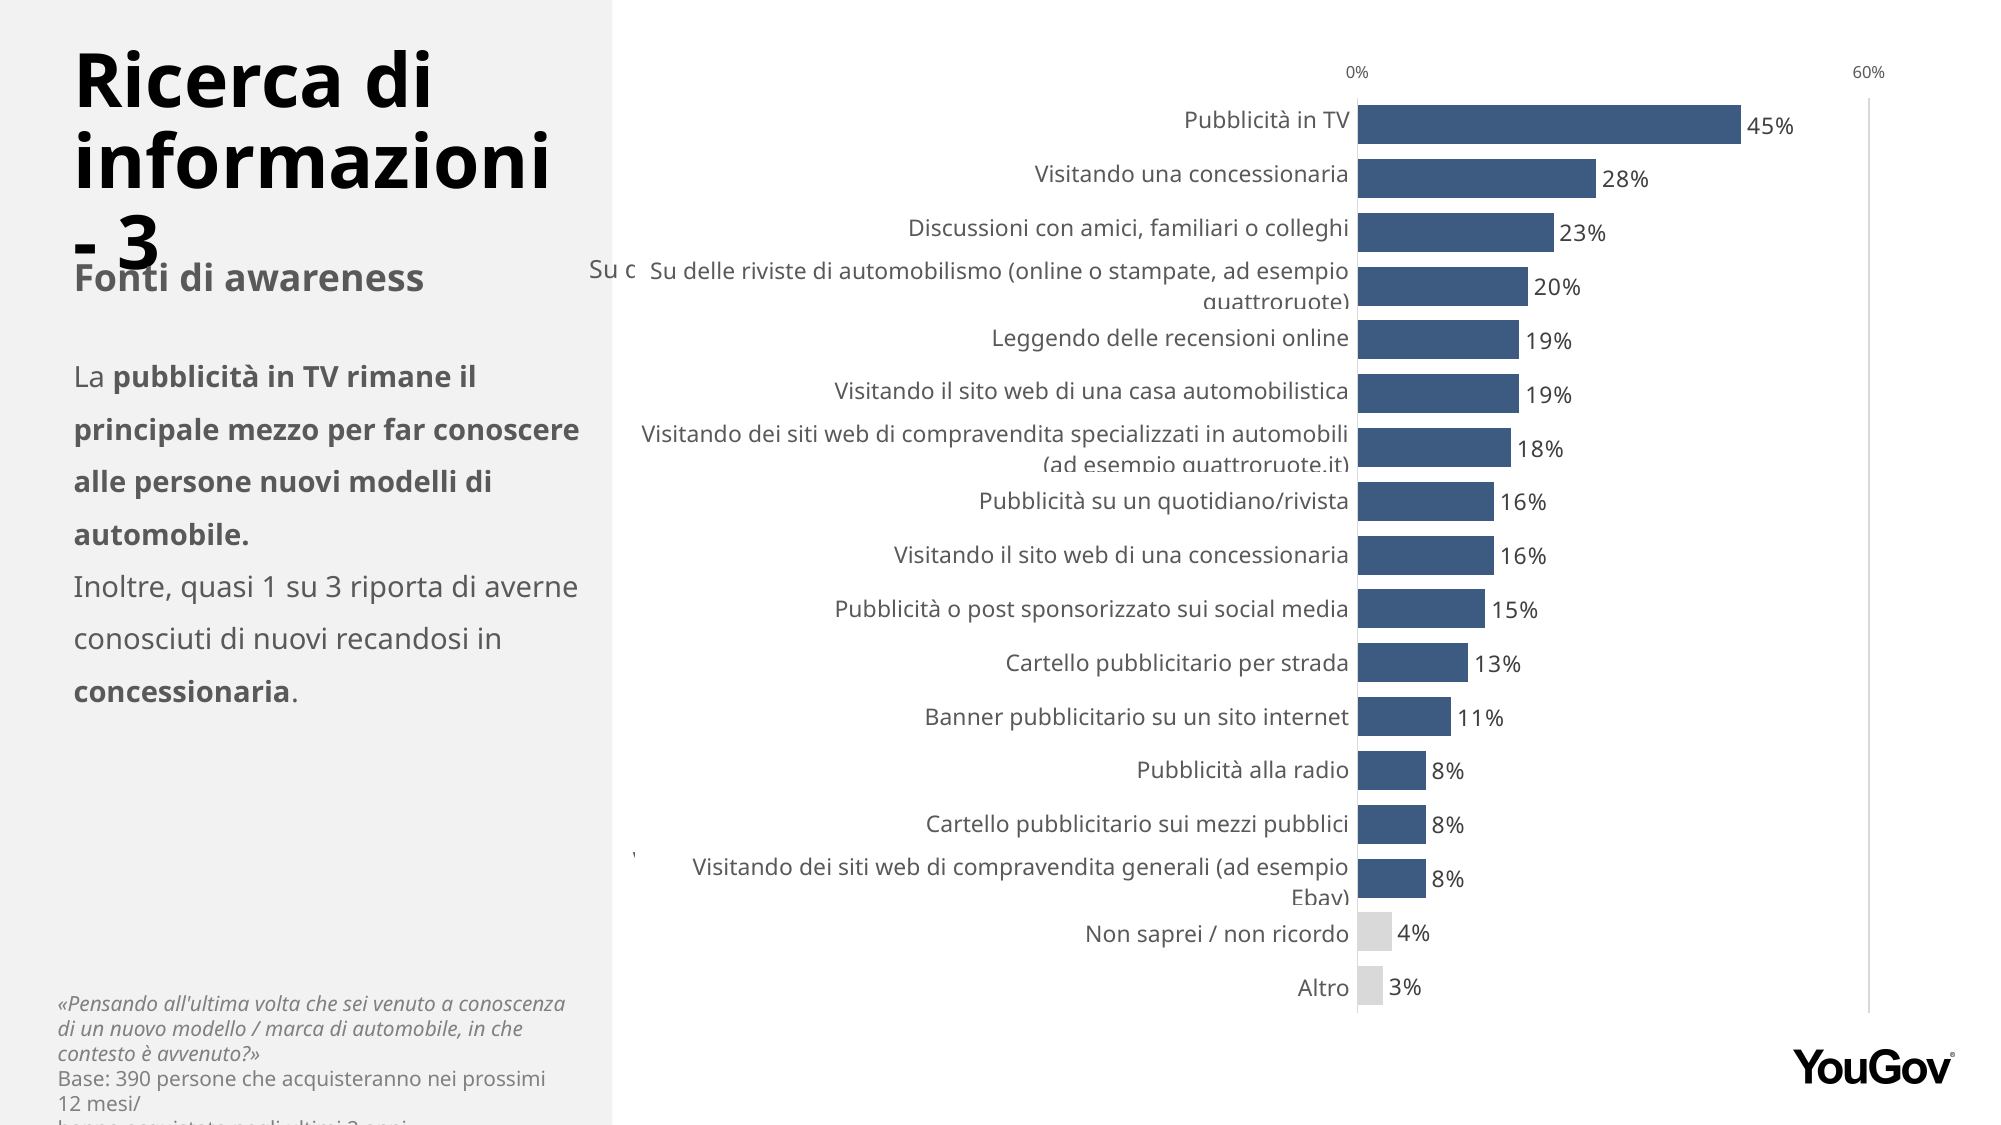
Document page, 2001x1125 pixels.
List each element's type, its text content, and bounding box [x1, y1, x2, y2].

text_box «Pensando all'ultima volta che sei venuto a conoscenza di un nuovo modello / marca di automobile, in che contesto è avvenuto?» Base: 390 persone che acquisteranno nei prossimi 12 mesi/ hanno acquistato negli ultimi 2 anni [42, 983, 590, 1125]
chart [589, 25, 1896, 1038]
title Ricerca di informazioni - 3 [58, 75, 589, 224]
text_box Fonti di awareness [58, 224, 589, 307]
text_box La pubblicità in TV rimane il principale mezzo per far conoscere alle persone nuovi modelli di automobile. Inoltre, quasi 1 su 3 riporta di averne conosciuti di nuovi recandosi in concessionaria. [58, 333, 589, 716]
